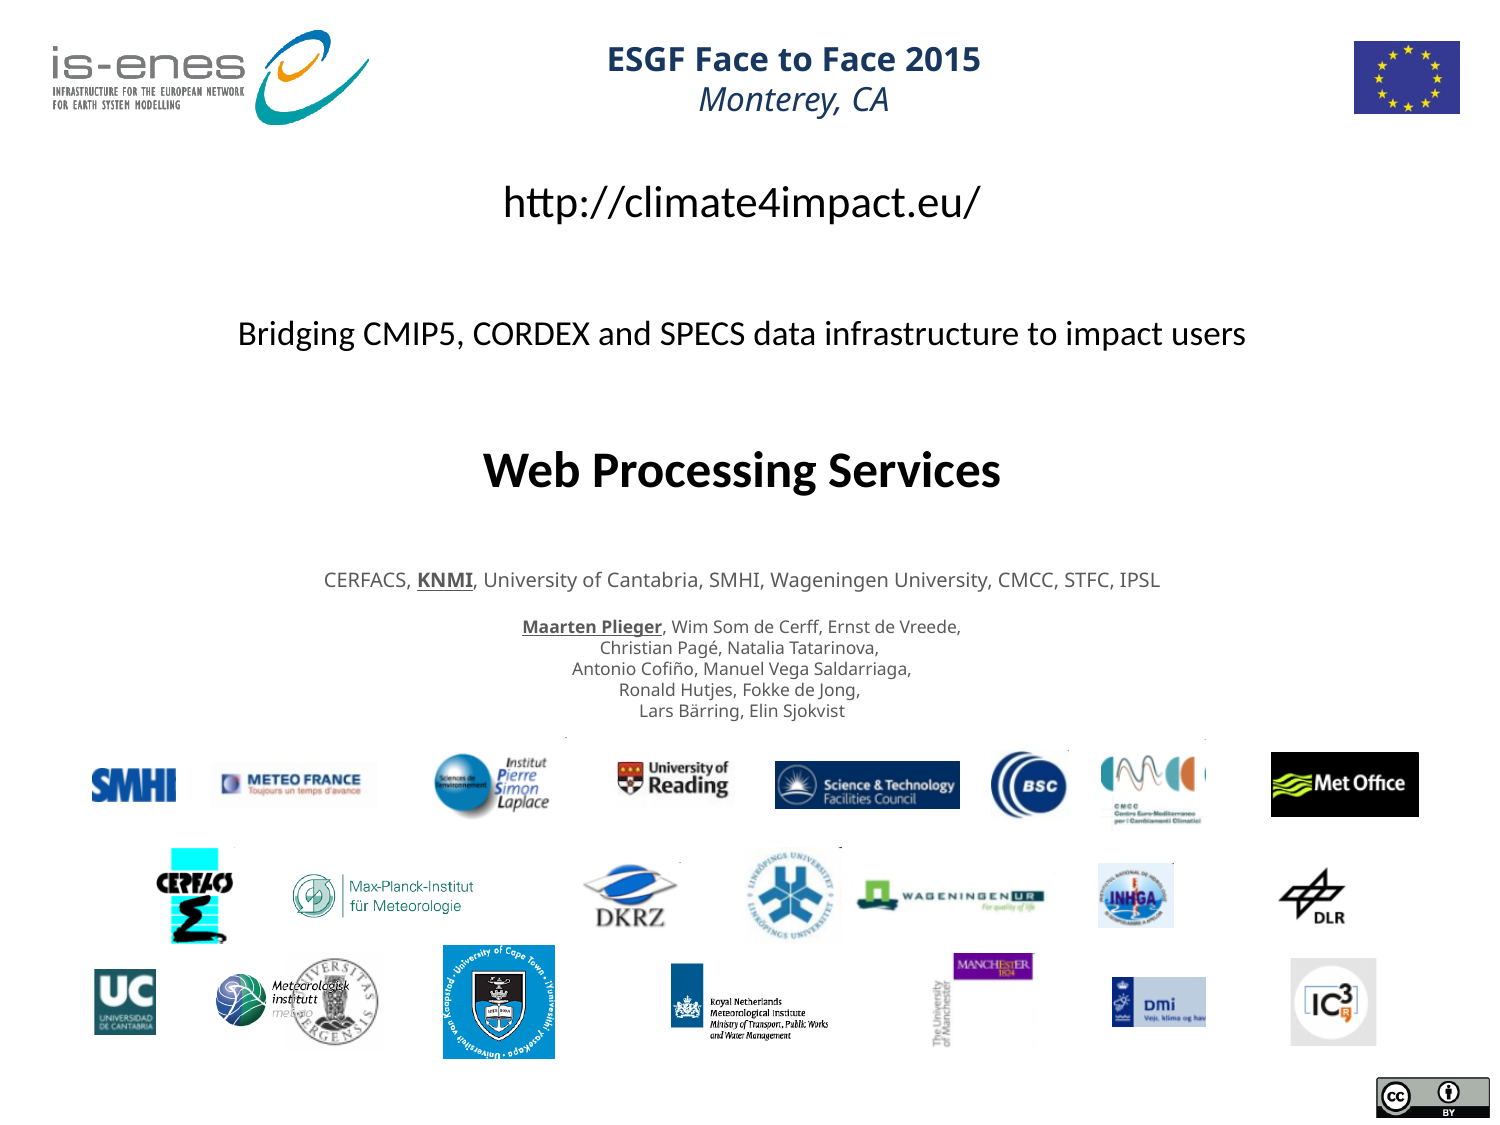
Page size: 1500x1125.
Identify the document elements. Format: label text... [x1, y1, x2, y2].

picture [1101, 739, 1207, 831]
picture [930, 953, 1036, 1051]
picture [745, 847, 843, 945]
picture [174, 953, 384, 1051]
picture [850, 873, 1055, 918]
picture [1376, 1077, 1490, 1118]
picture [488, 1054, 496, 1059]
picture [582, 862, 681, 930]
picture [617, 761, 736, 809]
picture [92, 768, 176, 802]
picture [775, 761, 960, 809]
picture [472, 972, 525, 1040]
picture [1290, 958, 1377, 1046]
picture [93, 969, 157, 1035]
picture [415, 737, 567, 835]
picture [1097, 863, 1174, 928]
picture [671, 963, 829, 1041]
picture [1272, 859, 1355, 932]
picture [290, 872, 475, 919]
picture [52, 30, 370, 125]
picture [990, 750, 1069, 820]
picture [156, 846, 236, 945]
picture [1112, 977, 1207, 1027]
picture [1354, 41, 1460, 114]
text_box http://climate4impact.eu/ Bridging CMIP5, CORDEX and SPECS data infrastructure to impact users Web Processing Services CERFACS, KNMI, University of Cantabria, SMHI, Wageningen University, CMCC, STFC, IPSL Maarten Plieger, Wim Som de Cerff, Ernst de Vreede, Christian Pagé, Natalia Tatarinova, Antonio Cofiño, Manuel Vega Saldarriaga, Ronald Hutjes, Fokke de Jong, Lars Bärring, Elin Sjokvist [68, 165, 1416, 734]
picture [1271, 752, 1419, 818]
picture [210, 762, 379, 808]
text_box ESGF Face to Face 2015 Monterey, CA [490, 30, 1099, 126]
